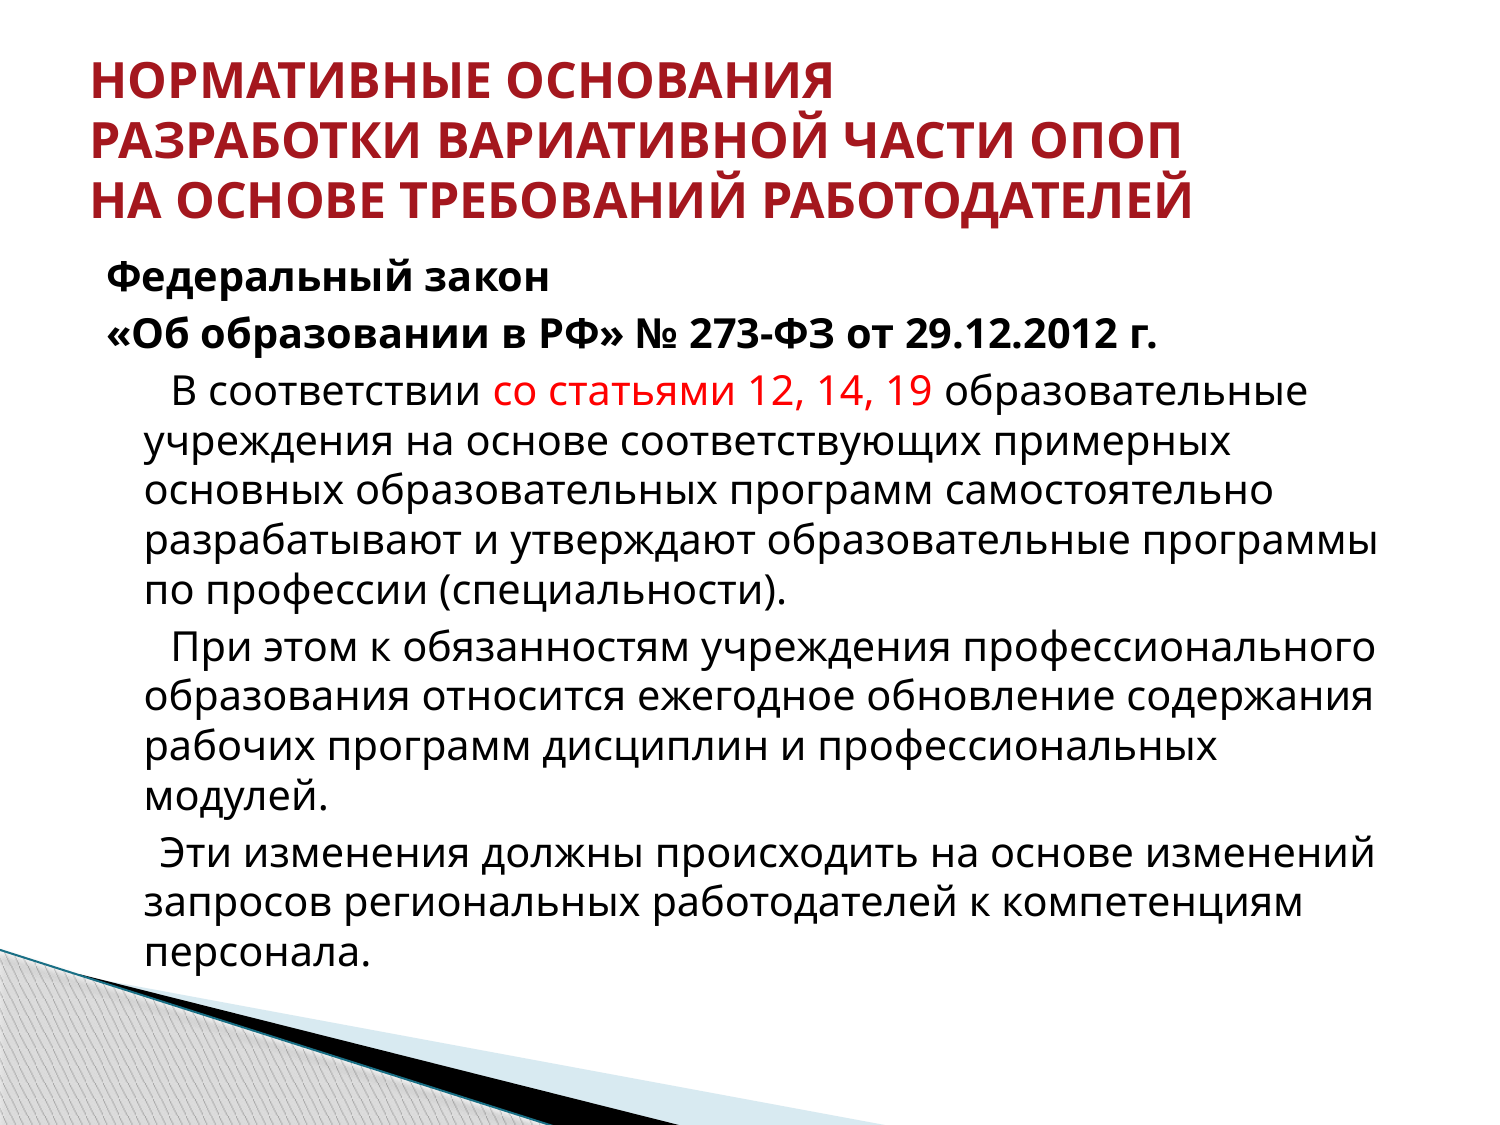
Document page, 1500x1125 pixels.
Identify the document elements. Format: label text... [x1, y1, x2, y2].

title НОРМАТИВНЫЕ ОСНОВАНИЯ РАЗРАБОТКИ ВАРИАТИВНОЙ ЧАСТИ ОПОП НА ОСНОВЕ ТРЕБОВАНИЙ РАБОТОДАТЕЛЕЙ [75, 45, 1425, 233]
list Федеральный закон «Об образовании в РФ» № 273-ФЗ от 29.12.2012 г. В соответствии со статьями 12, 14, 19 образовательные учреждения на основе соответствующих примерных основных образовательных программ самостоятельно разрабатывают и утверждают образовательные программы по профессии (специальности). При этом к обязанностям учреждения профессионального образования относится ежегодное обновление содержания рабочих программ дисциплин и профессиональных модулей. Эти изменения должны происходить на основе изменений запросов региональных работодателей к компетенциям персонала. [75, 243, 1425, 986]
